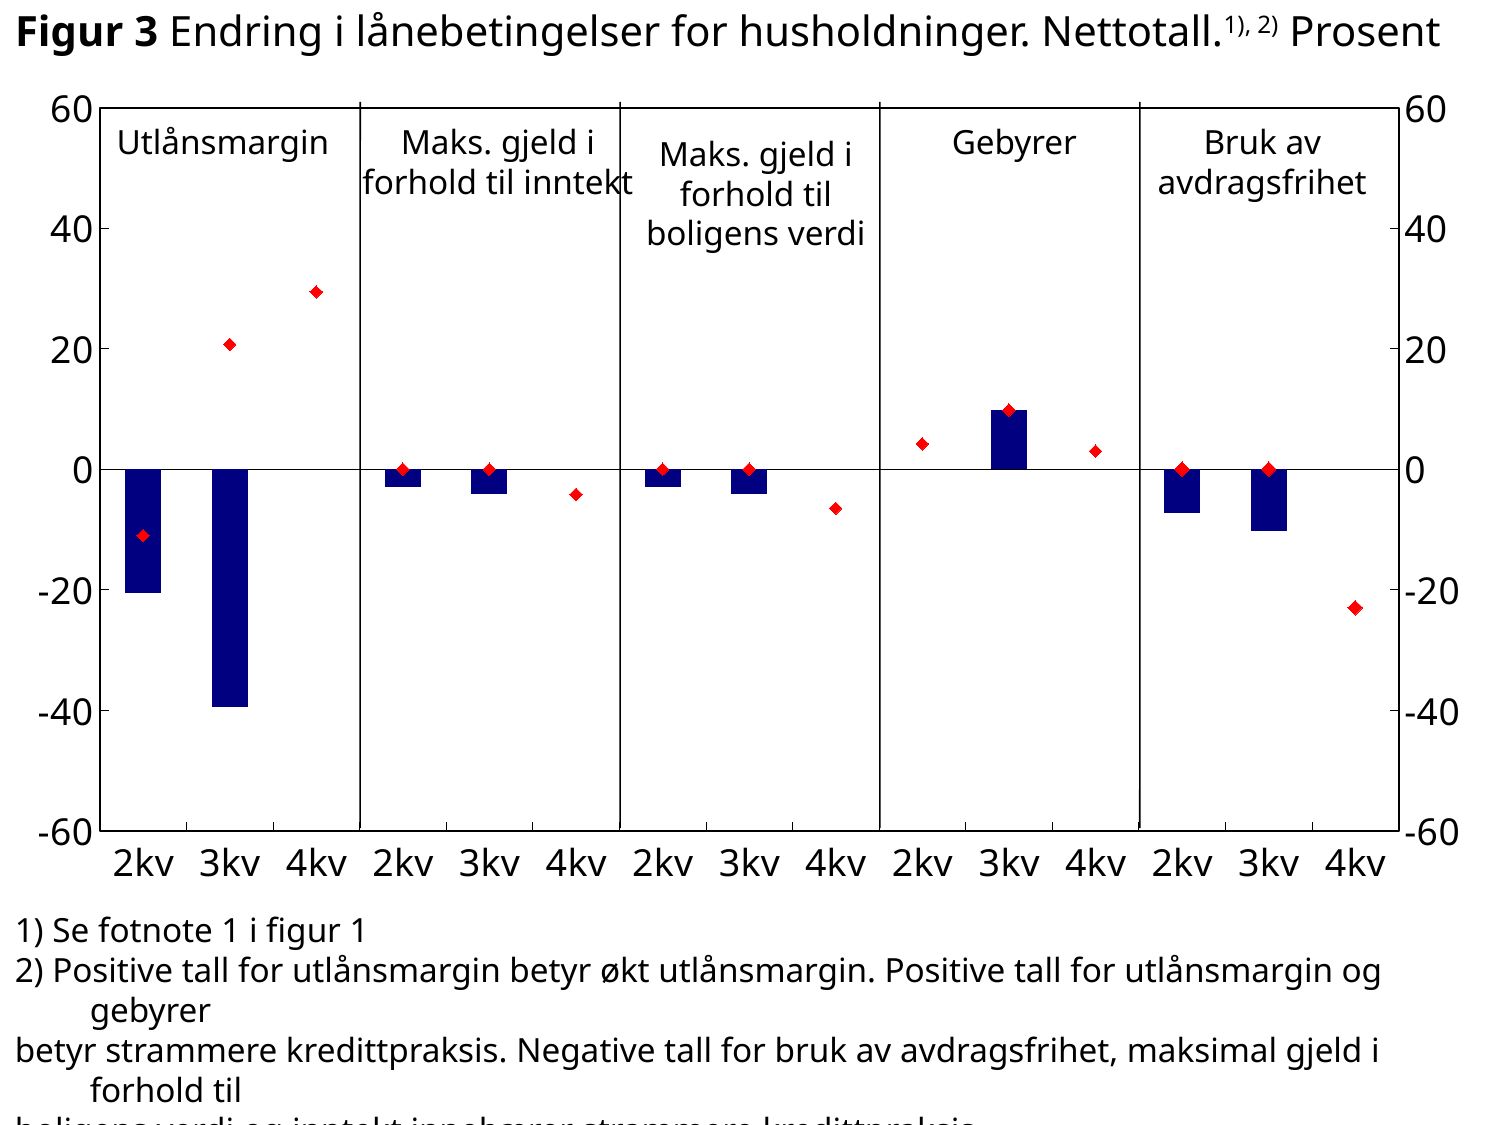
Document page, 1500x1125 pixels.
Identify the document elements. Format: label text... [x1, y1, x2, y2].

title Figur 3 Endring i lånebetingelser for husholdninger. Nettotall.1), 2) Prosent [0, 0, 1500, 59]
text_box 1) Se fotnote 1 i figur 1 2) Positive tall for utlånsmargin betyr økt utlånsmargin. Positive tall for utlånsmargin og gebyrer betyr strammere kredittpraksis. Negative tall for bruk av avdragsfrihet, maksimal gjeld i forhold til boligens verdi og inntekt innebærer strammere kredittpraksis Kilde: Norges Bank [0, 944, 1500, 1125]
chart [0, 81, 1500, 939]
